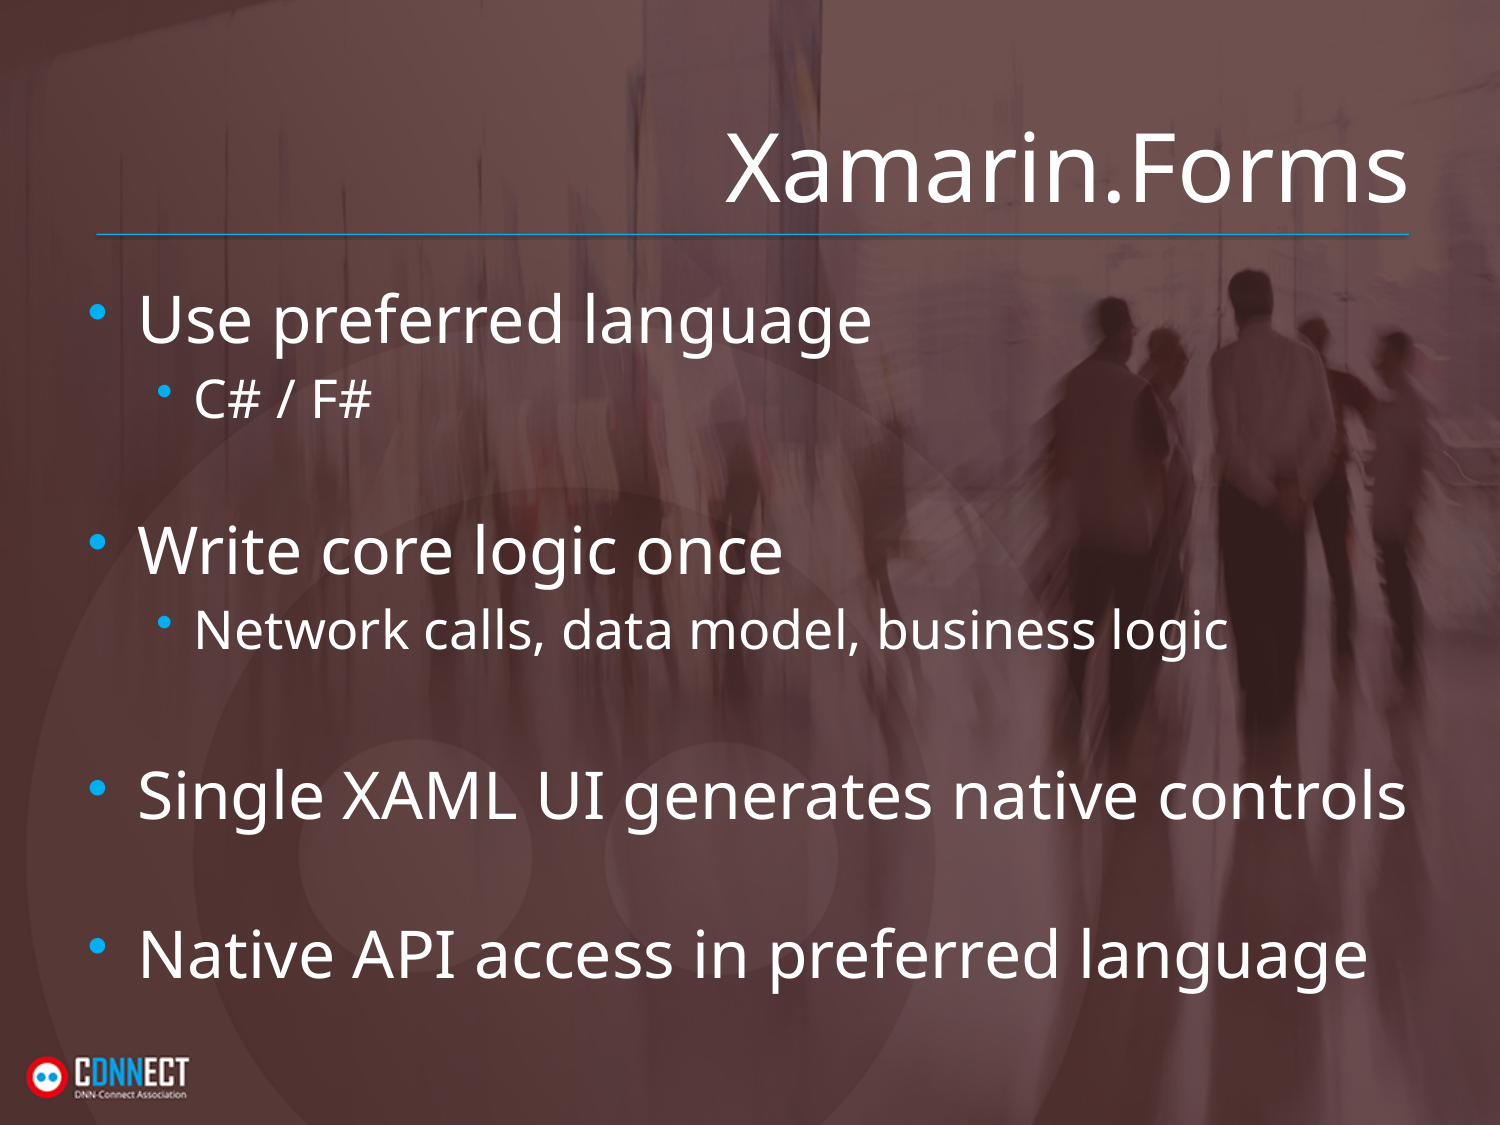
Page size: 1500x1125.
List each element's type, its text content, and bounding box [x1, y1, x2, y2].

list Use preferred language C# / F# Write core logic once Network calls, data model, business logic Single XAML UI generates native controls Native API access in preferred language [75, 270, 1425, 1013]
title Xamarin.Forms [75, 41, 1425, 230]
picture [0, 0, 1500, 1125]
